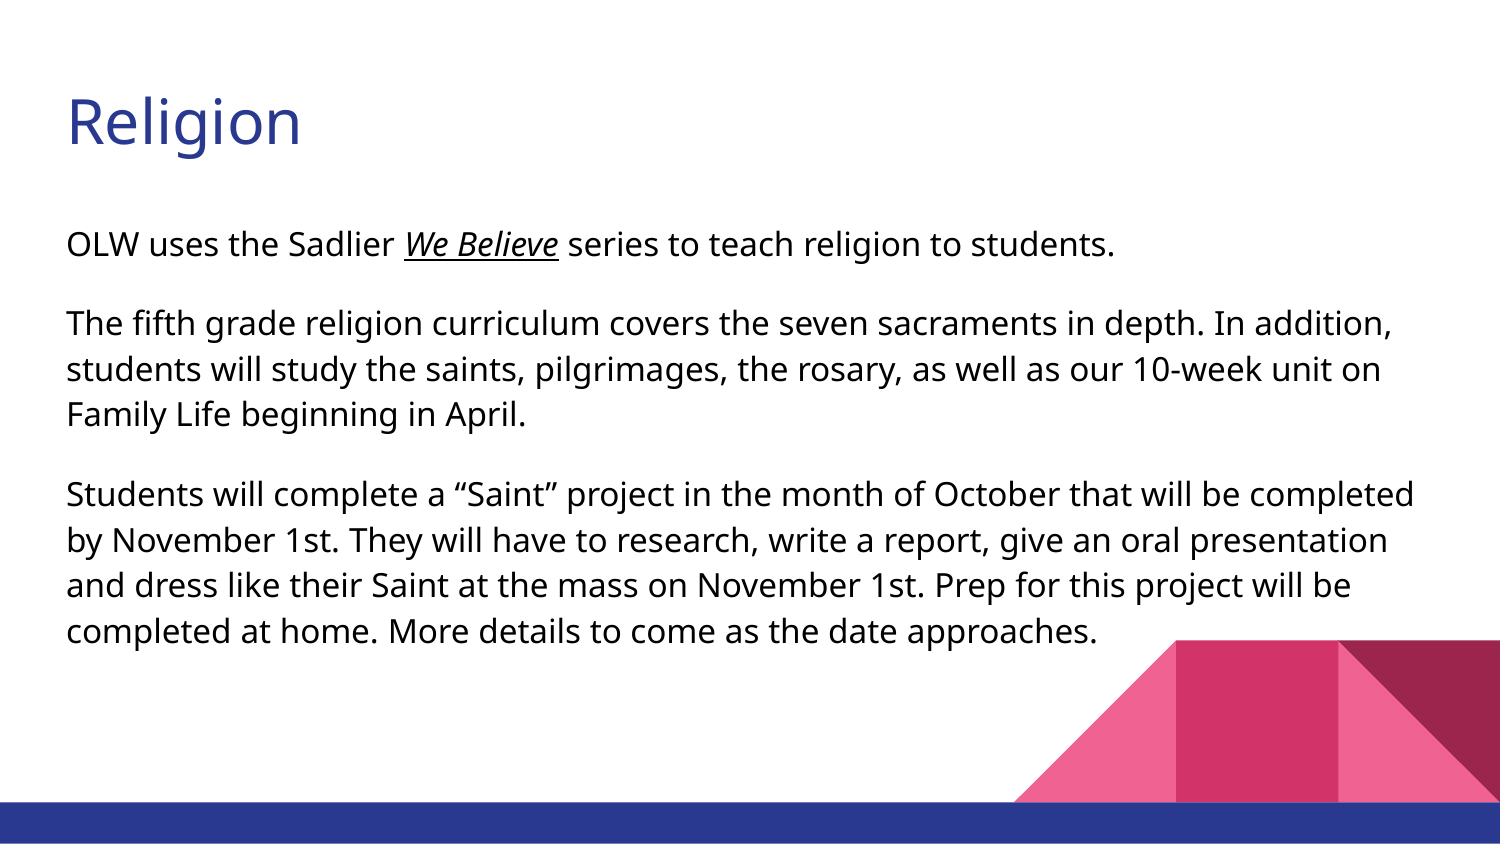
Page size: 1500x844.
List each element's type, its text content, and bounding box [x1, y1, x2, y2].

title Religion [51, 67, 1449, 167]
list OLW uses the Sadlier We Believe series to teach religion to students. The fifth grade religion curriculum covers the seven sacraments in depth. In addition, students will study the saints, pilgrimages, the rosary, as well as our 10-week unit on Family Life beginning in April. Students will complete a “Saint” project in the month of October that will be completed by November 1st. They will have to research, write a report, give an oral presentation and dress like their Saint at the mass on November 1st. Prep for this project will be completed at home. More details to come as the date approaches. [51, 201, 1449, 750]
